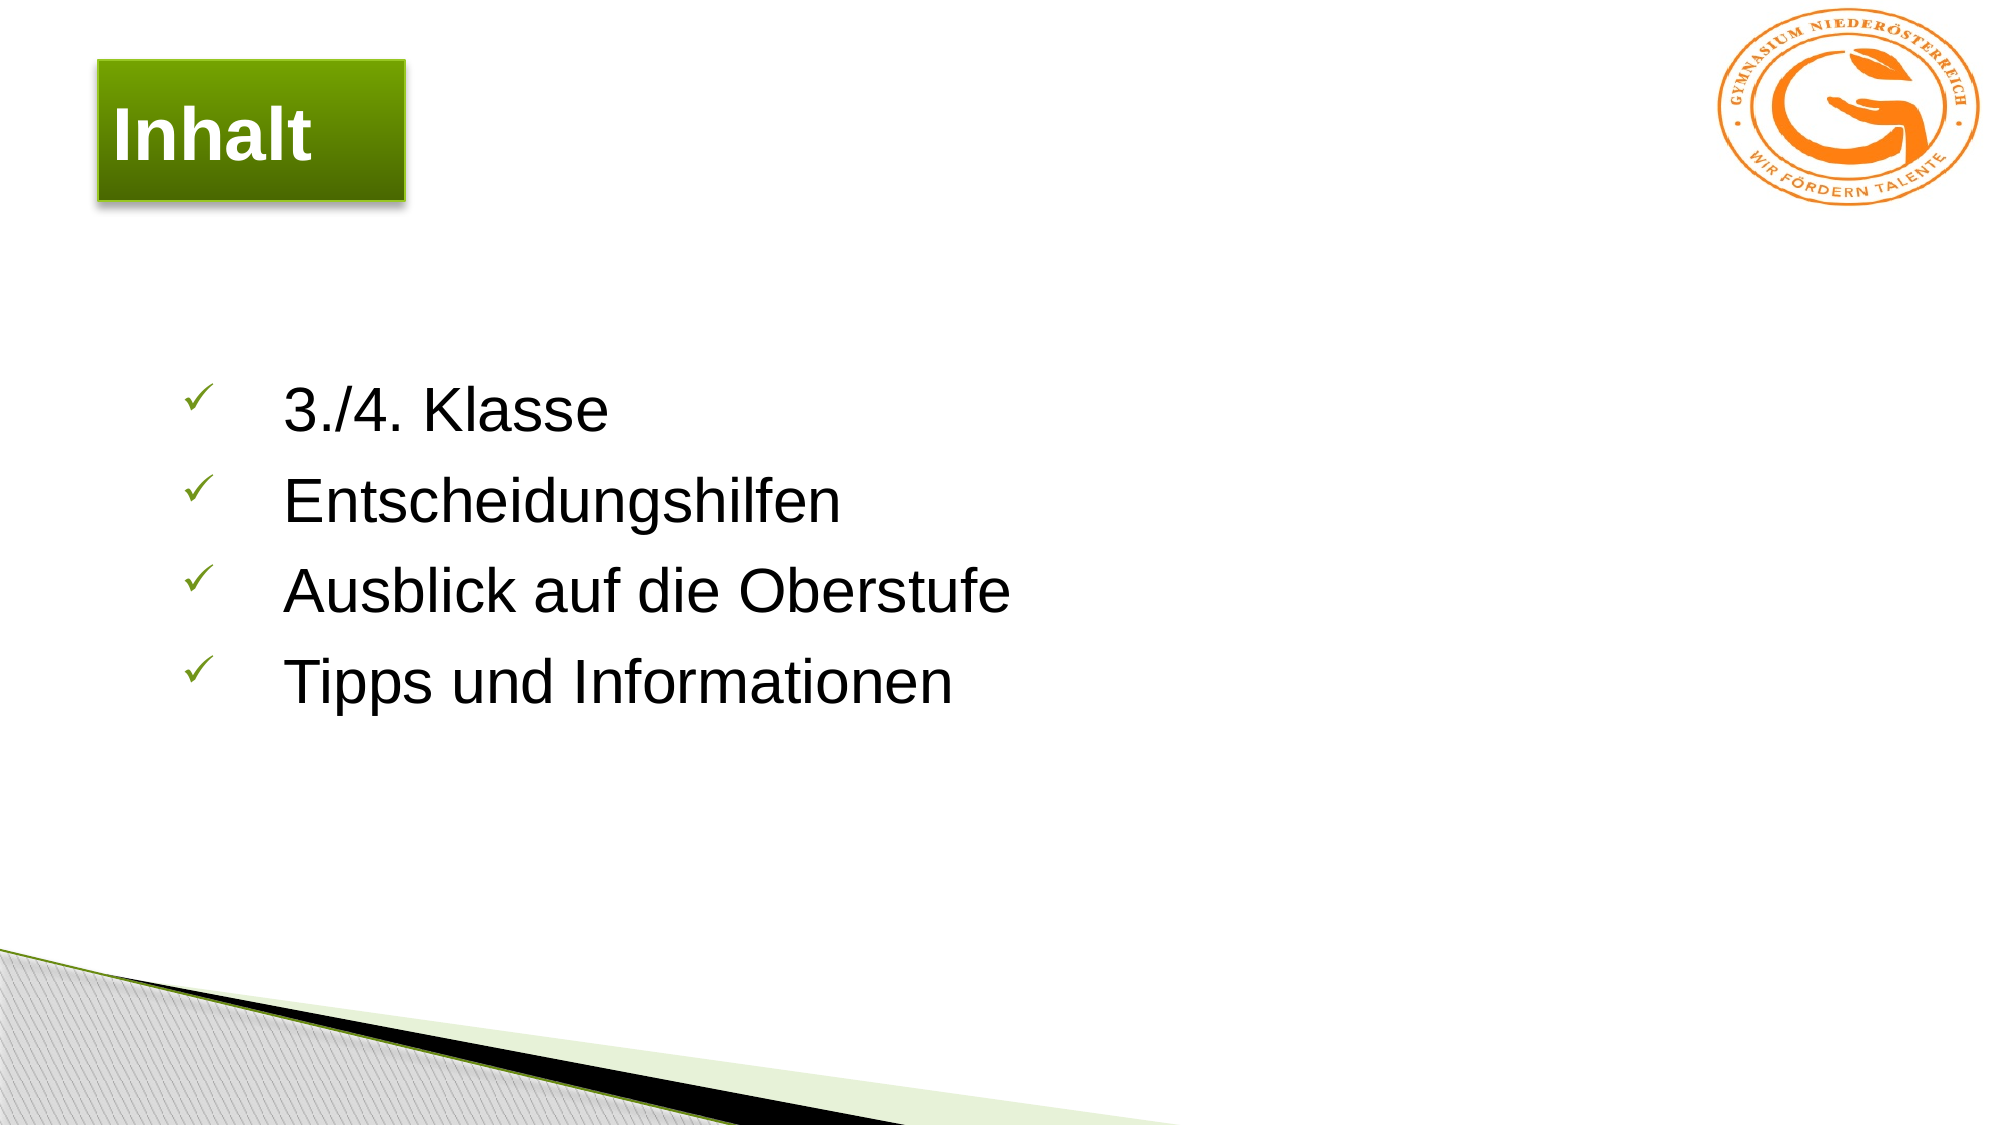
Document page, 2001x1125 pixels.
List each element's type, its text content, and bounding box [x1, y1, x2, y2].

picture [1701, 0, 2000, 220]
list 3./4. Klasse Entscheidungshilfen Ausblick auf die Oberstufe Tipps und Informationen [166, 361, 1708, 811]
title Inhalt [97, 59, 406, 202]
